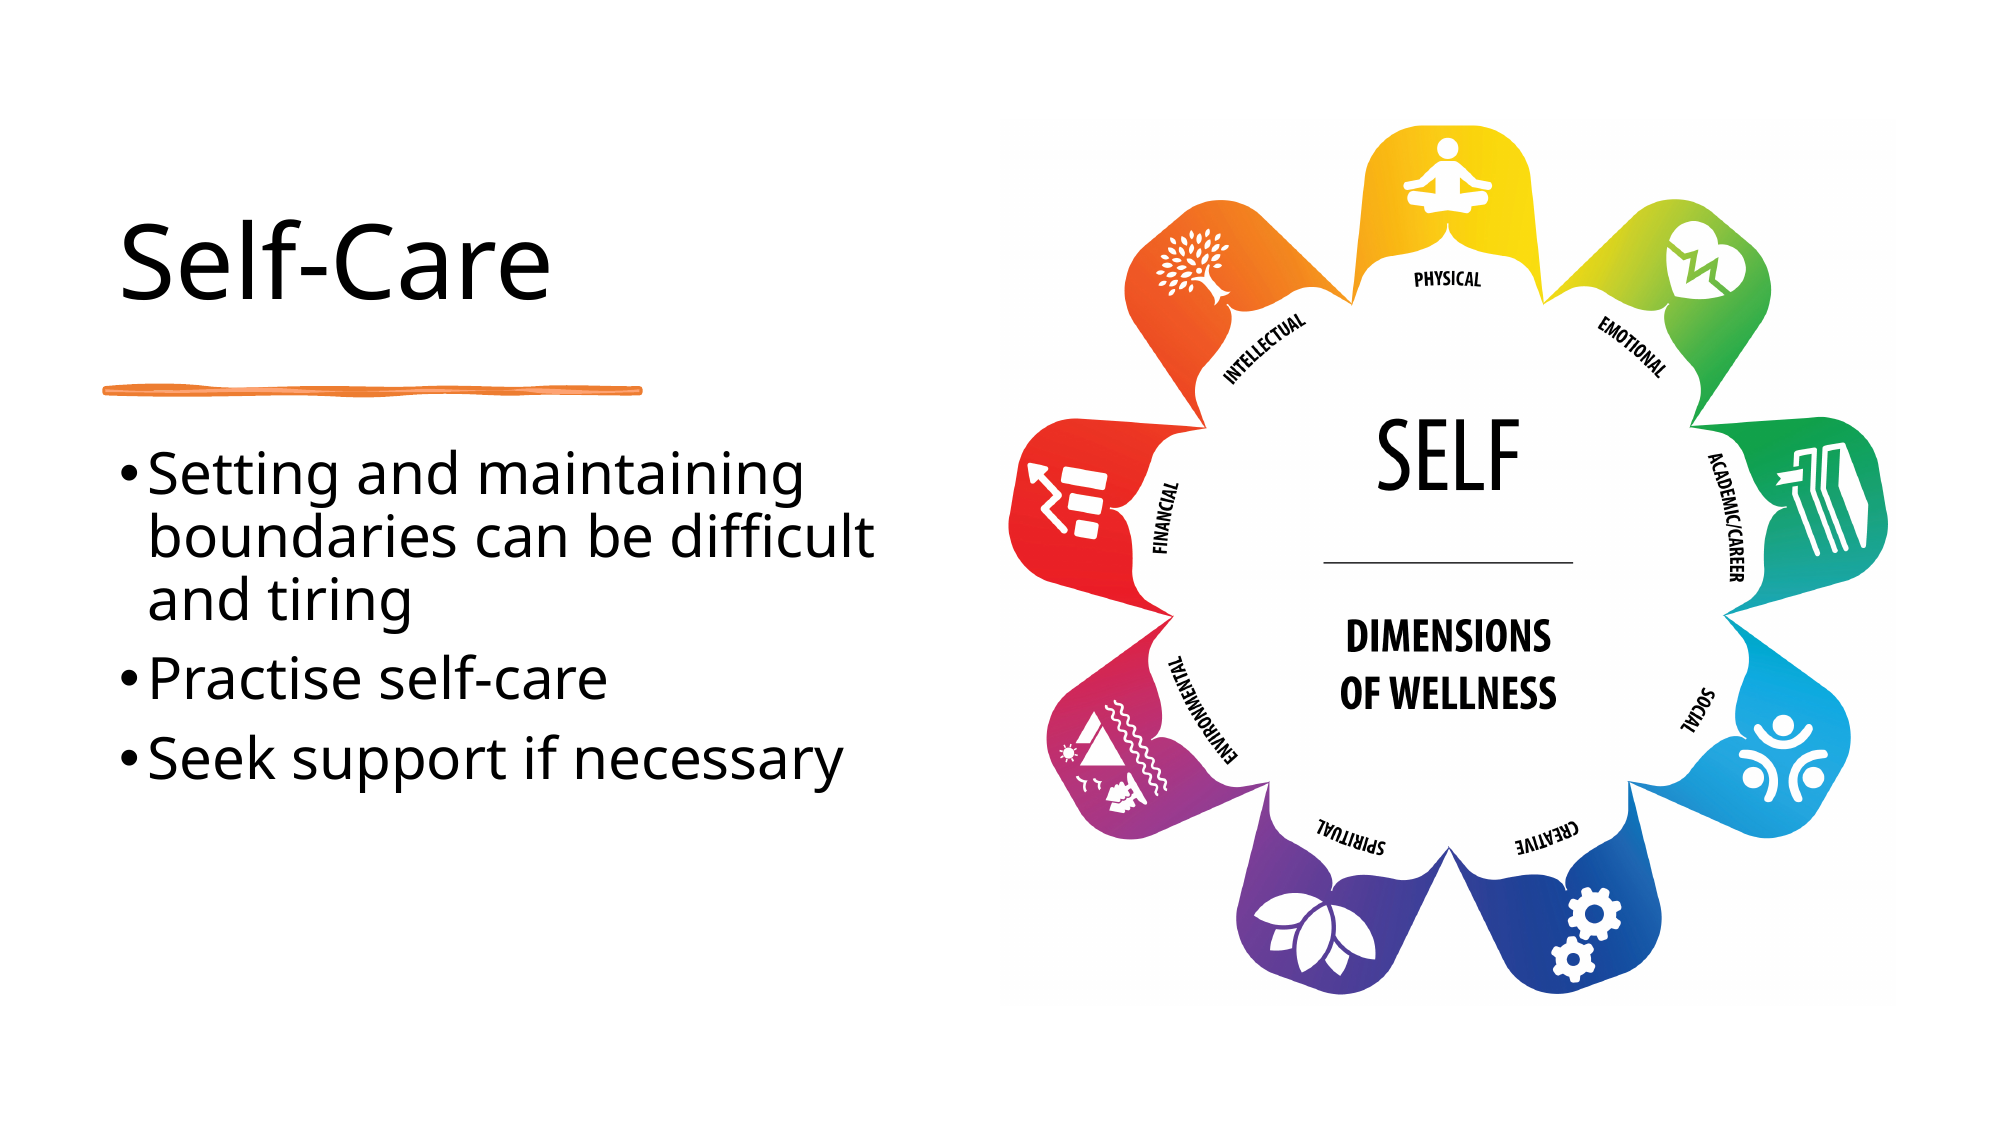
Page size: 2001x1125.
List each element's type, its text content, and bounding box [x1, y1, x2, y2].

list Setting and maintaining boundaries can be difficult and tiring Practise self-care Seek support if necessary [103, 436, 894, 1019]
text_box [104, 385, 641, 396]
picture [1000, 119, 1896, 1006]
title Self-Care [103, 177, 894, 330]
